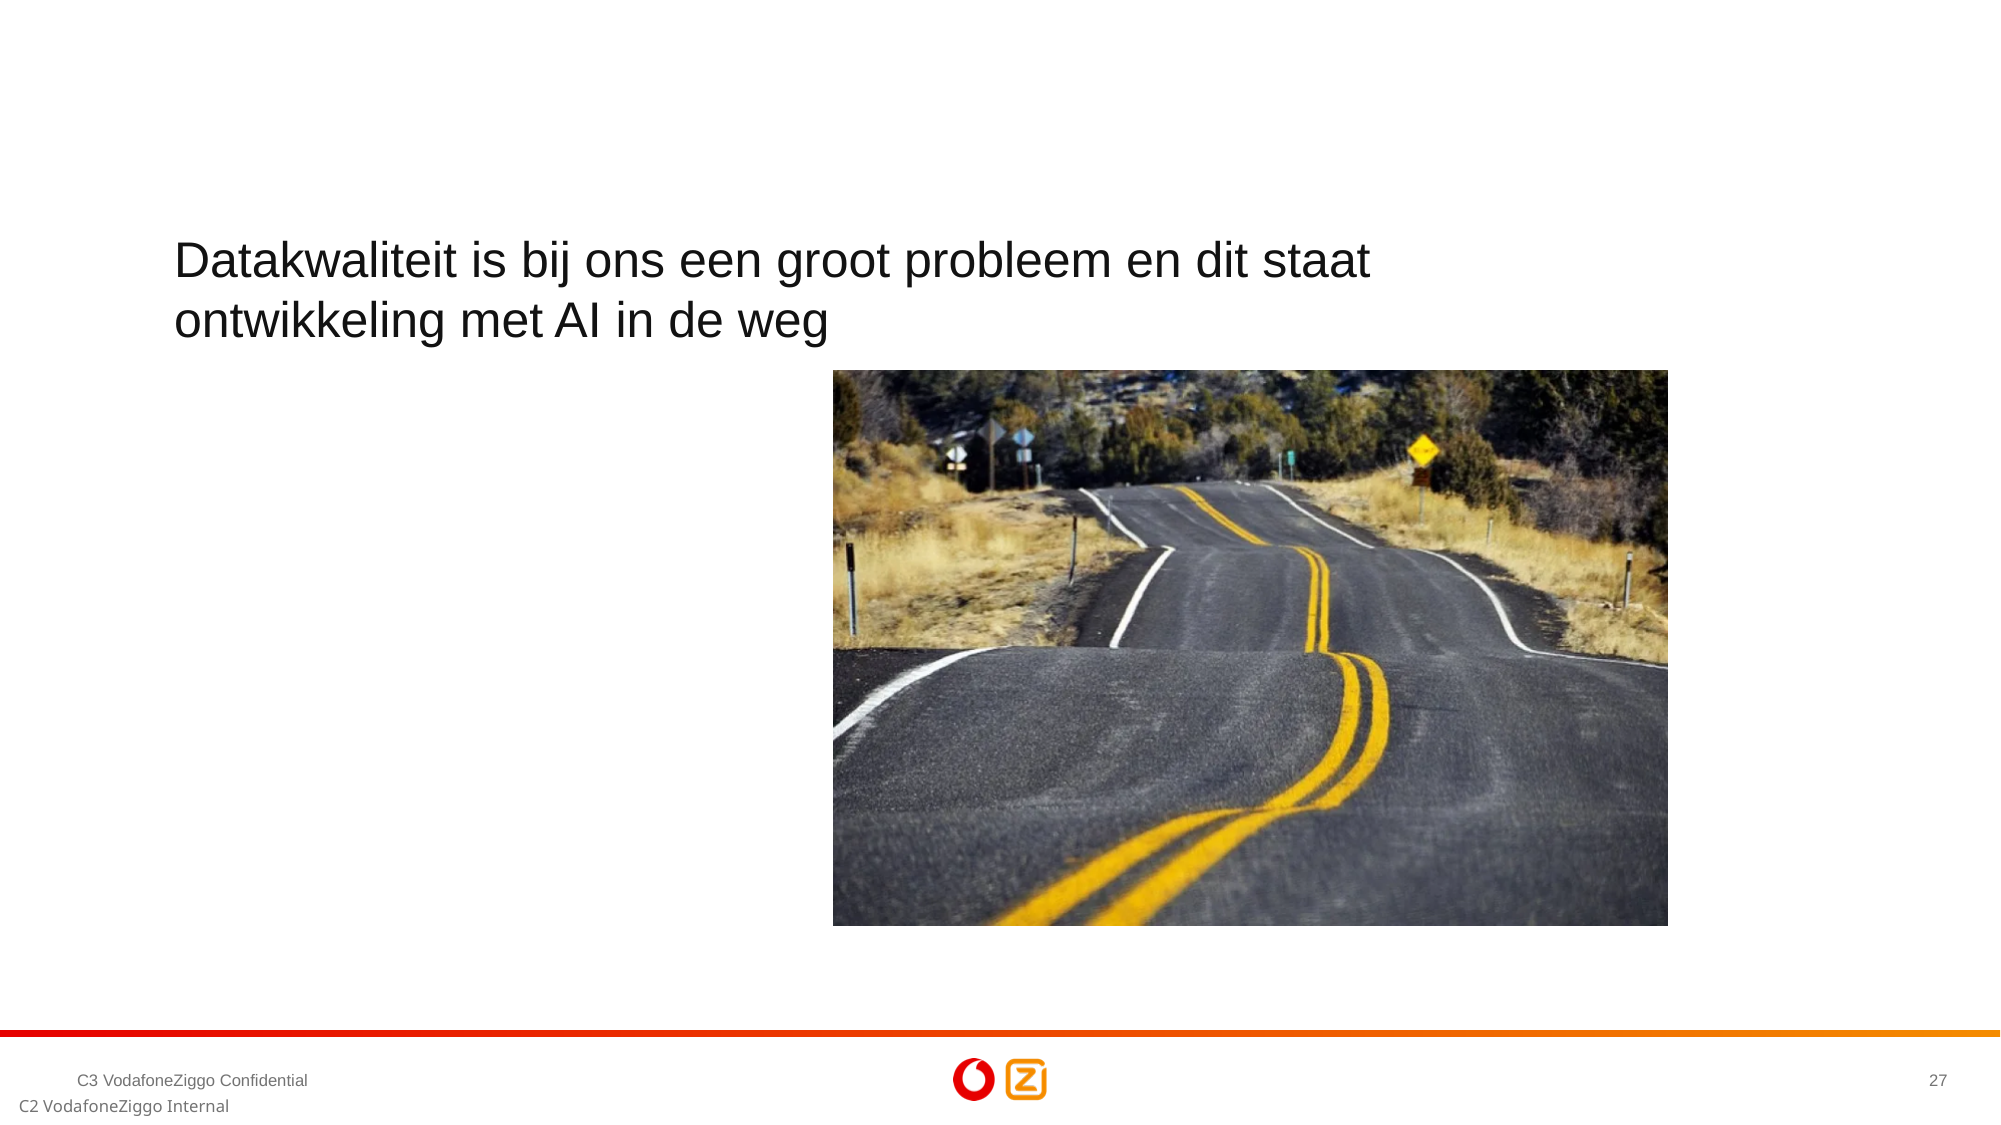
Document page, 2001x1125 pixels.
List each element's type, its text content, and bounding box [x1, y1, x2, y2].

text_box Datakwaliteit is bij ons een groot probleem en dit staat ontwikkeling met AI in de weg [174, 227, 1404, 348]
picture [953, 1058, 1047, 1101]
picture [833, 370, 1668, 926]
